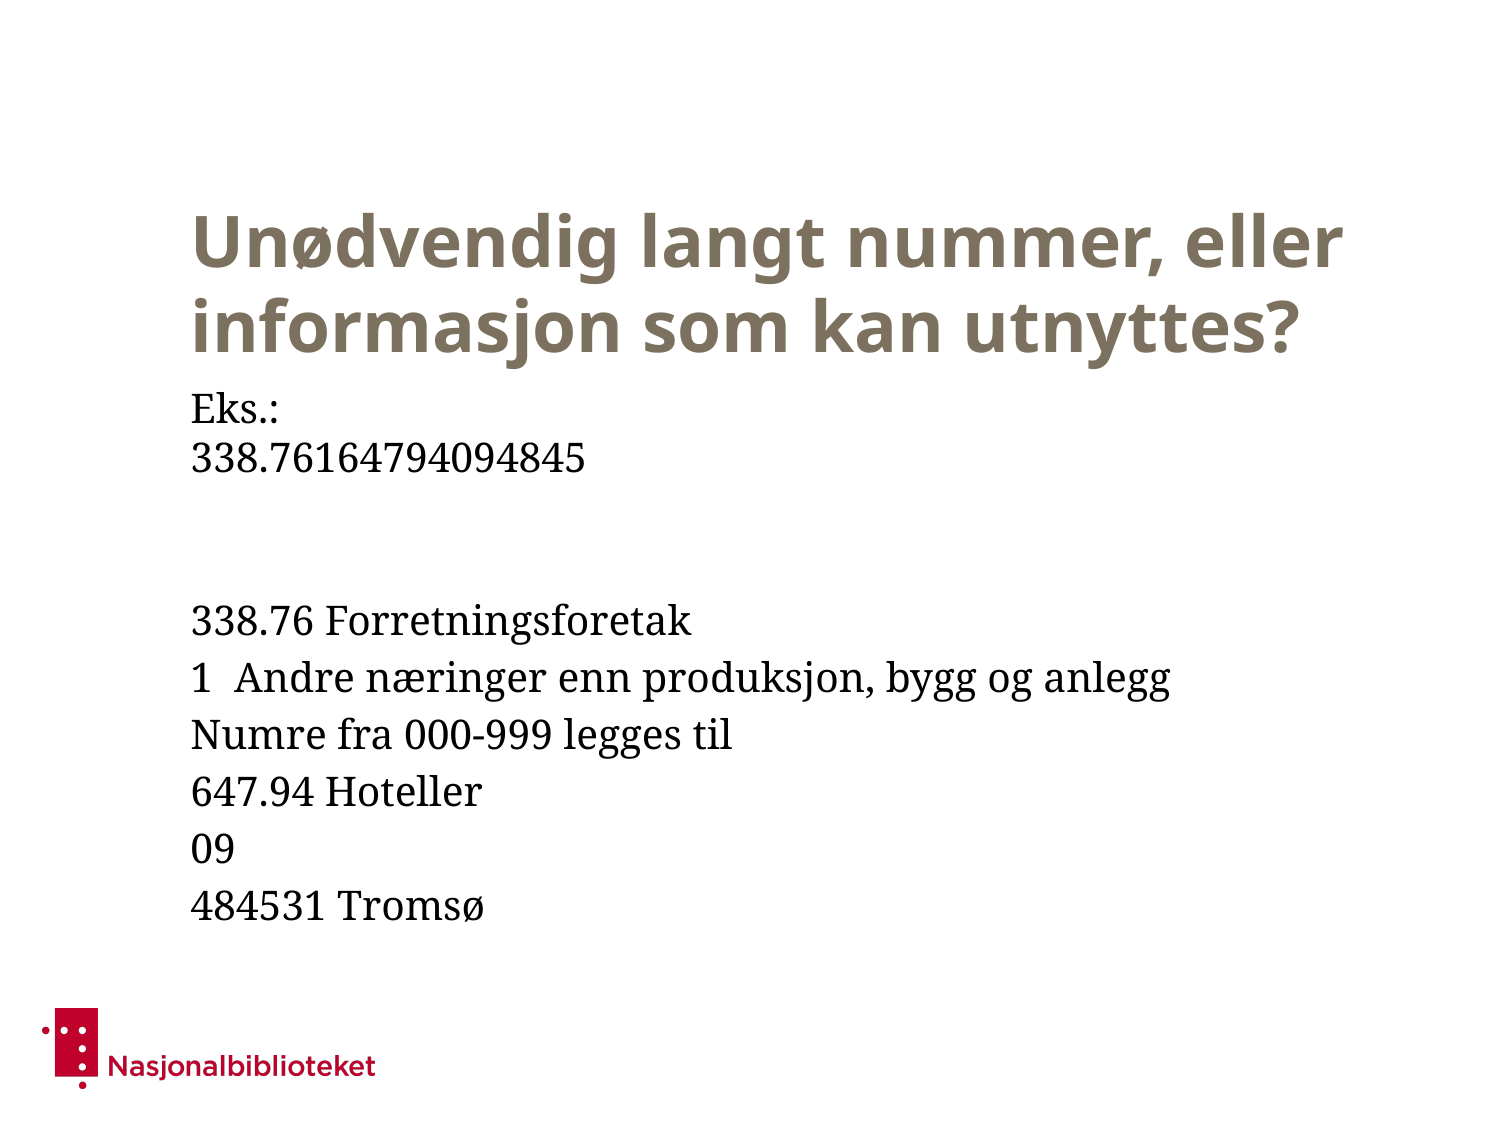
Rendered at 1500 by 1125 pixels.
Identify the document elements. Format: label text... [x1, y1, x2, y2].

list Eks.: 338.76164794094845 338.76 Forretningsforetak 1 Andre næringer enn produksjon, bygg og anlegg Numre fra 000-999 legges til 647.94 Hoteller 09 484531 Tromsø [175, 375, 1425, 1043]
title Unødvendig langt nummer, eller informasjon som kan utnyttes? [175, 187, 1425, 375]
picture [42, 1008, 375, 1089]
